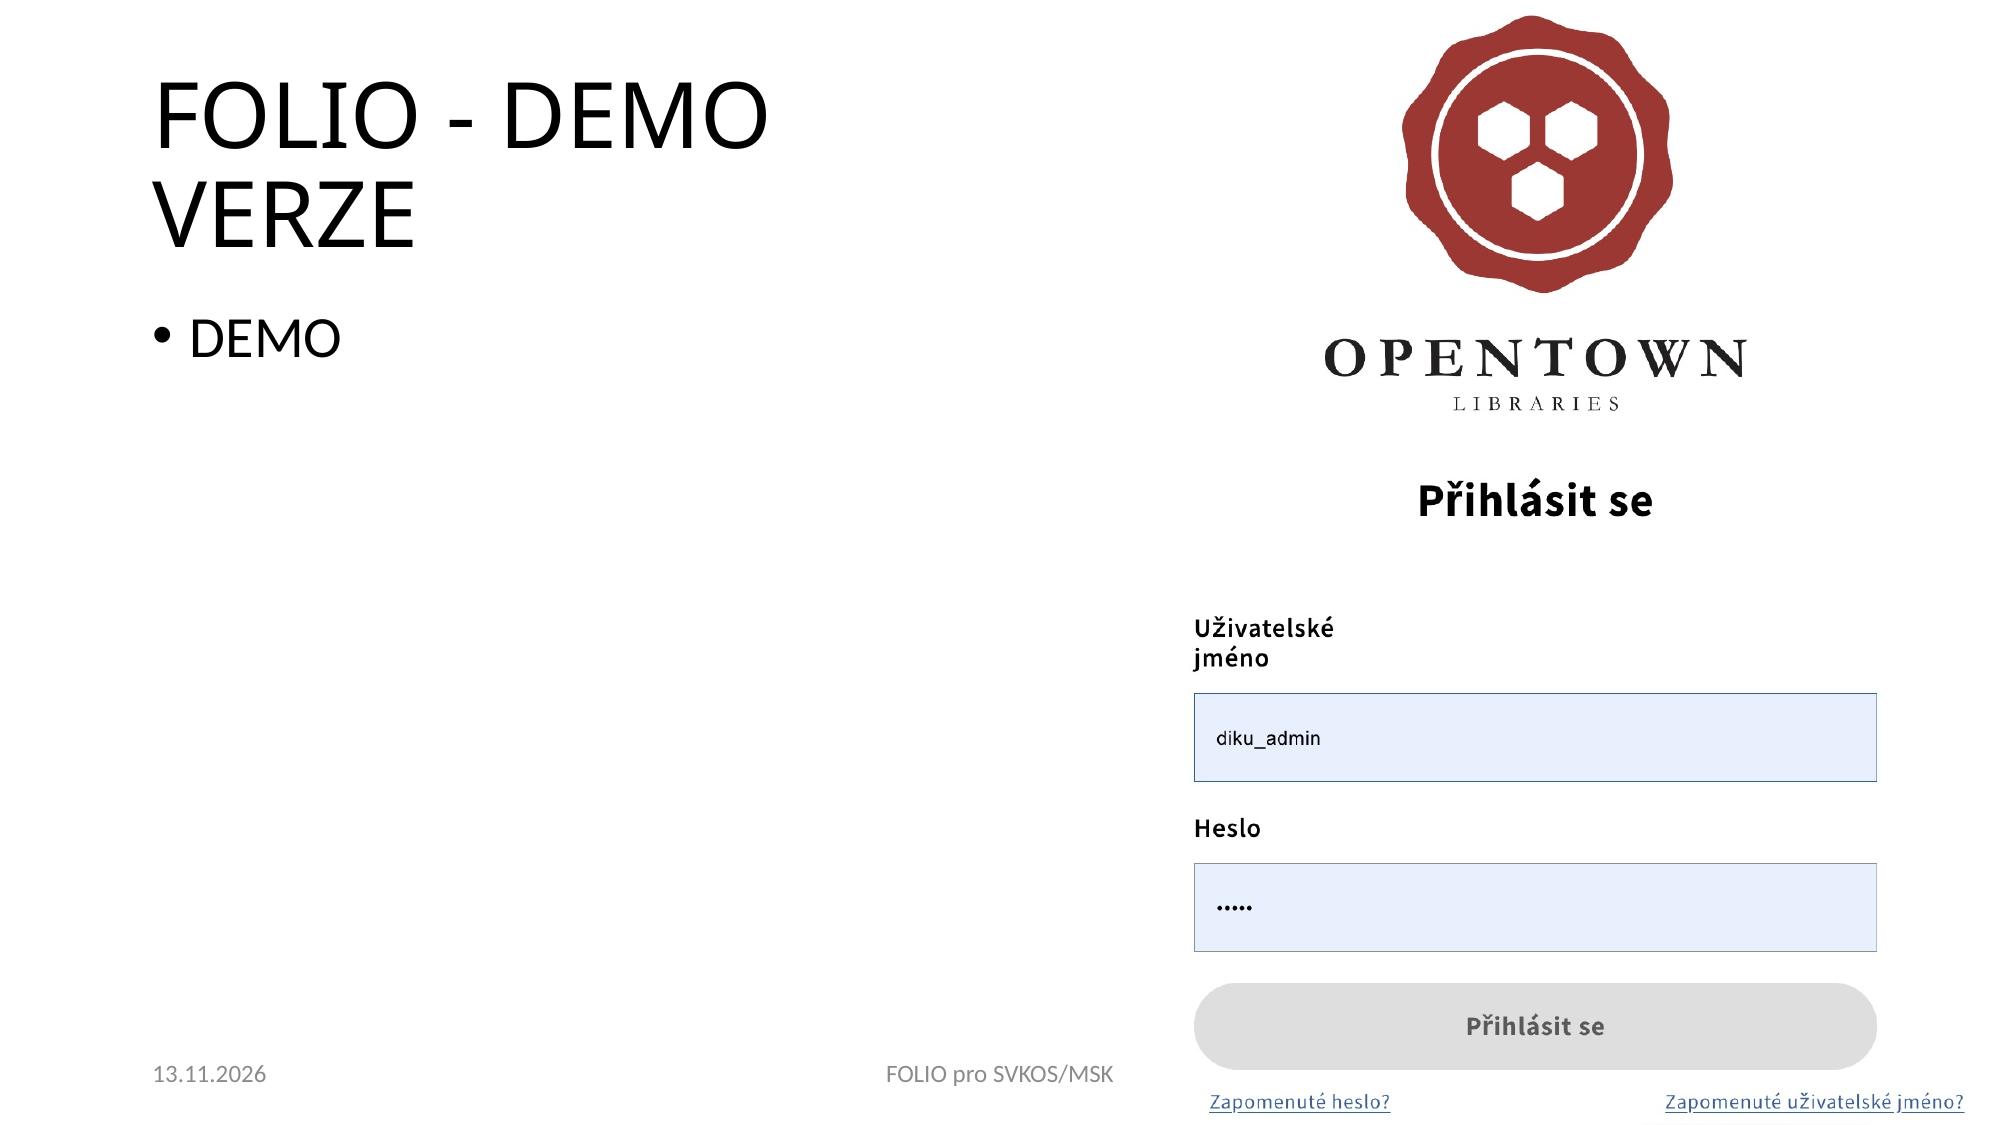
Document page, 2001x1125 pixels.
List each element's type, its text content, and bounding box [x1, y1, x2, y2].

picture [1162, 0, 1973, 1125]
list DEMO [137, 299, 1162, 1014]
footer FOLIO pro SVKOS/MSK [662, 1042, 1162, 1103]
title FOLIO - DEMO VERZE [137, 59, 1000, 278]
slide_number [137, 1042, 588, 1103]
